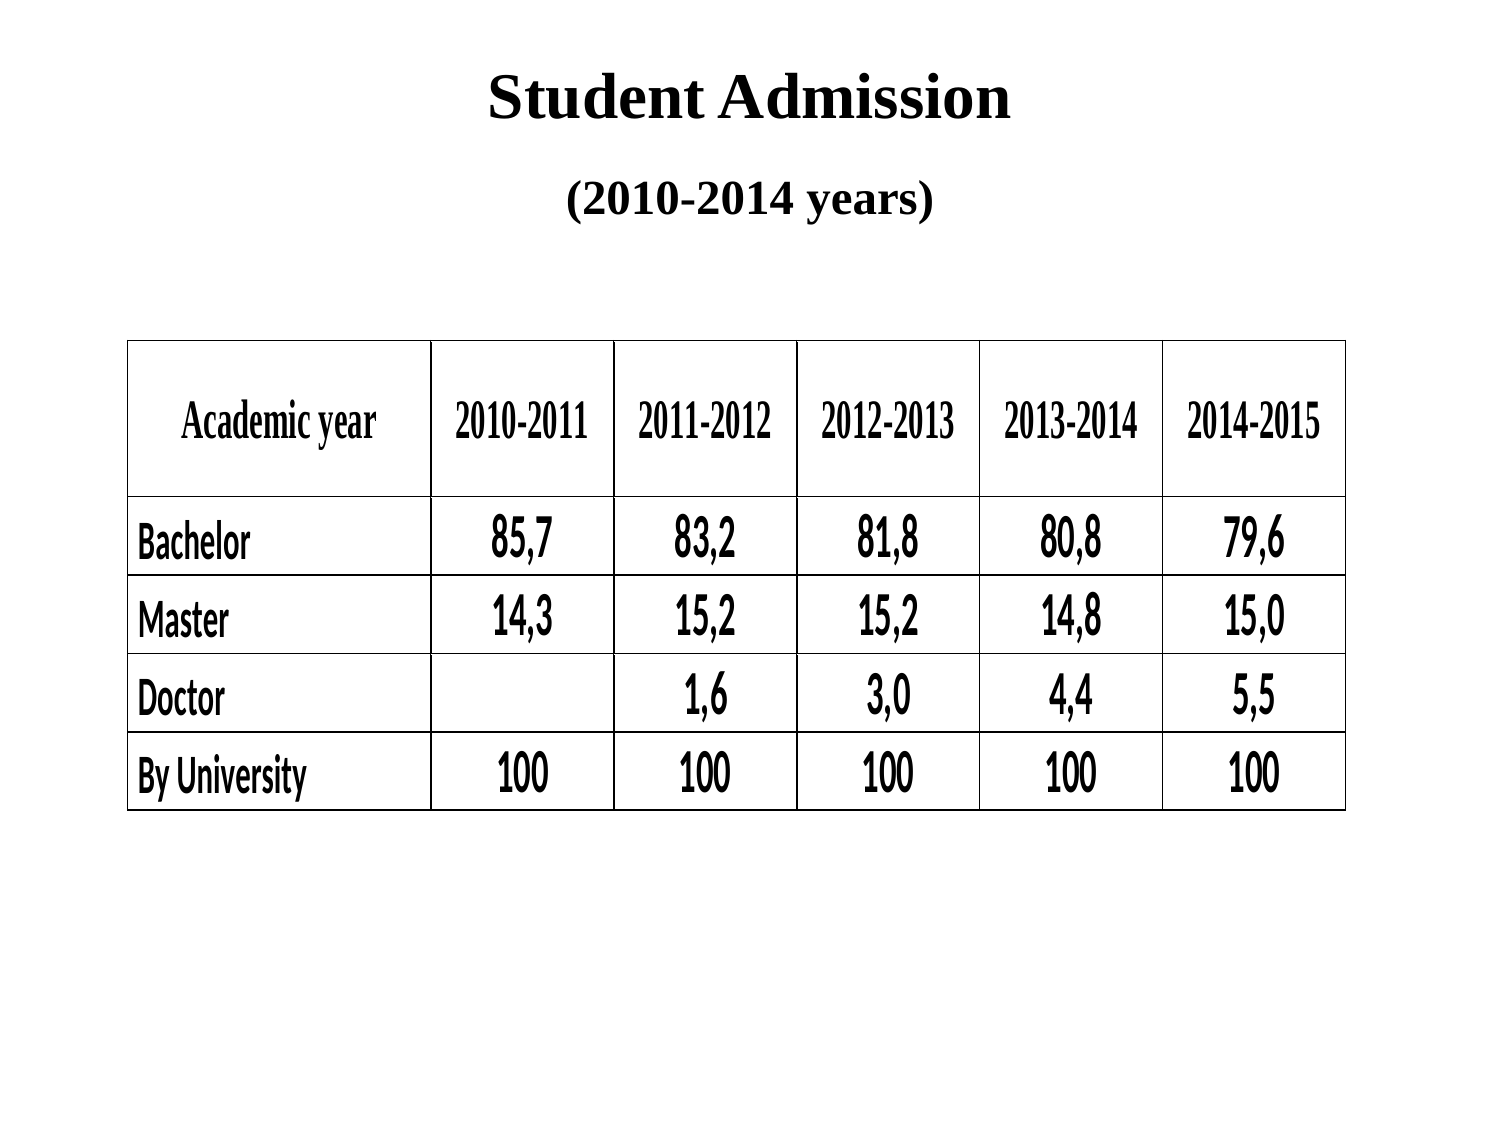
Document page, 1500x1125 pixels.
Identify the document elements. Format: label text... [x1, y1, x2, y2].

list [116, 339, 1454, 900]
title Student Admission (2010-2014 years) [75, 45, 1425, 233]
